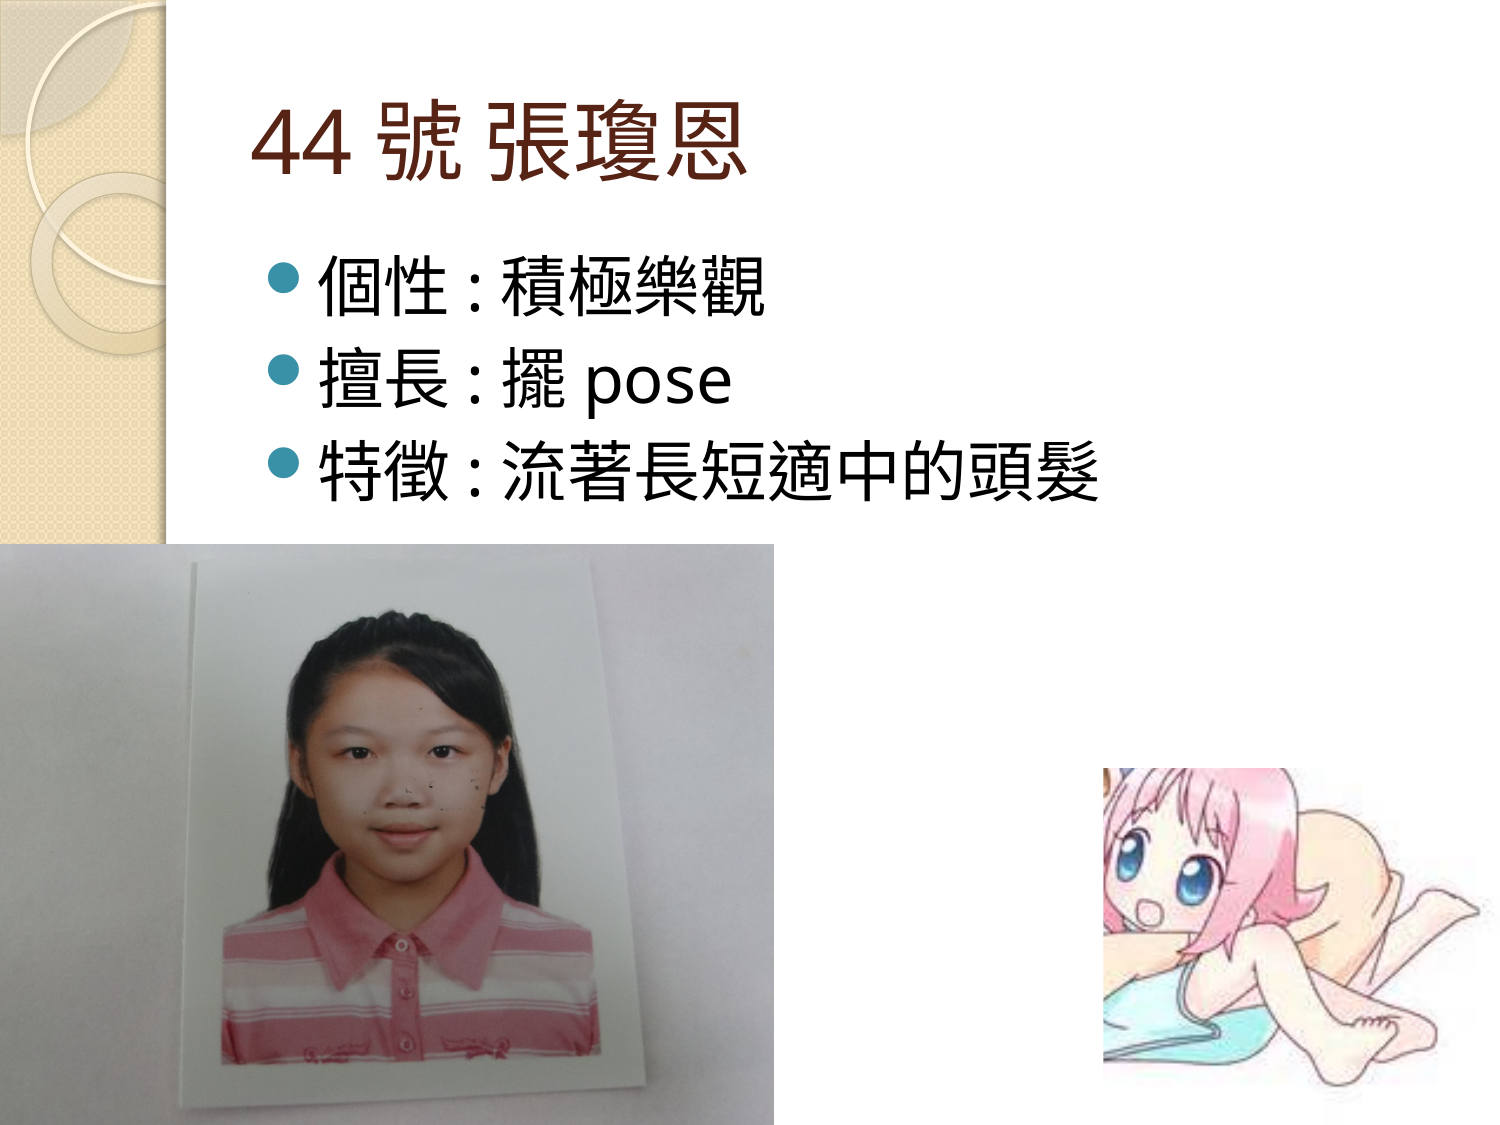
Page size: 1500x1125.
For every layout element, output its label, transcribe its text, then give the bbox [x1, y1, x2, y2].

title 44號 張瓊恩 [235, 45, 1466, 233]
picture [0, 544, 774, 1125]
picture [1103, 768, 1500, 1125]
list 個性:積極樂觀 擅長:擺pose 特徵:流著長短適中的頭髮 [235, 237, 1466, 1025]
